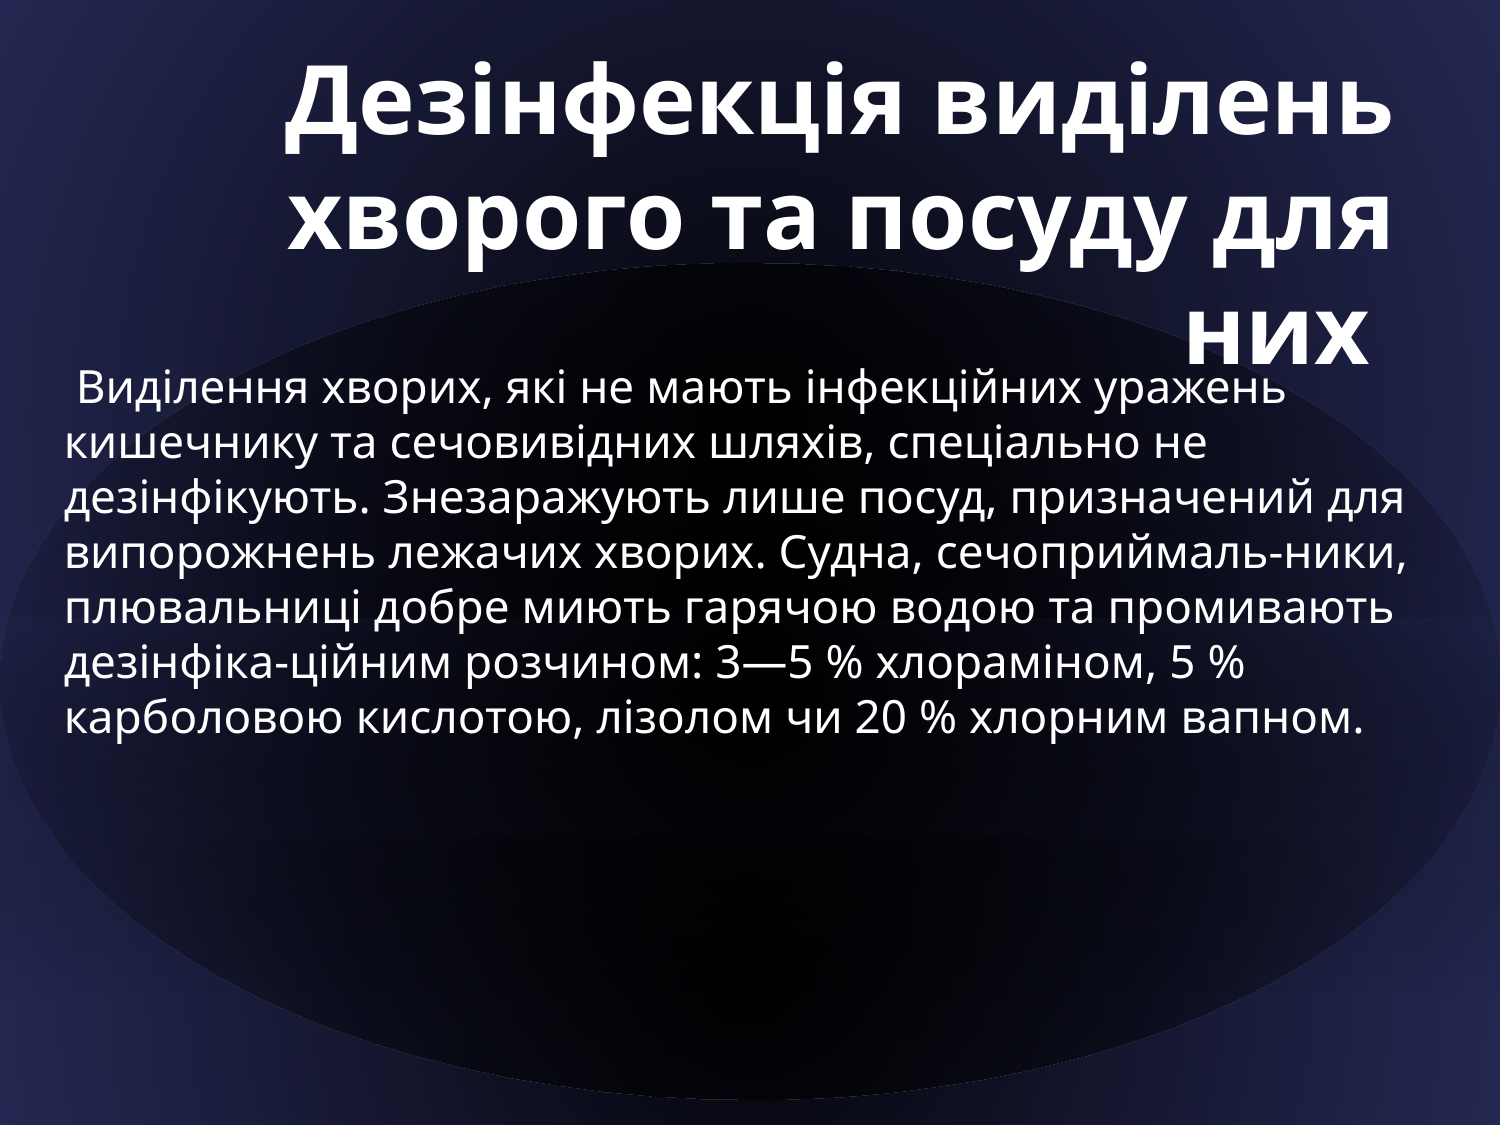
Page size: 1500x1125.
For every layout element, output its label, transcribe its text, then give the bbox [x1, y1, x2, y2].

list Виділення хворих, які не мають інфекційних уражень кишечнику та сечовивідних шляхів, спеціально не дезінфікують. Знезаражують лише по­суд, призначений для випорожнень ле­жачих хворих. Судна, сечоприймаль-ники, плювальниці добре миють гаря­чою водою та промивають дезінфіка-ційним розчином: 3—5 % хлораміном, 5 % карболовою кислотою, лізолом чи 20 % хлорним вапном. [41, 349, 1436, 764]
title Дезінфекція виділень хворого та по­суду для них [64, 30, 1410, 219]
